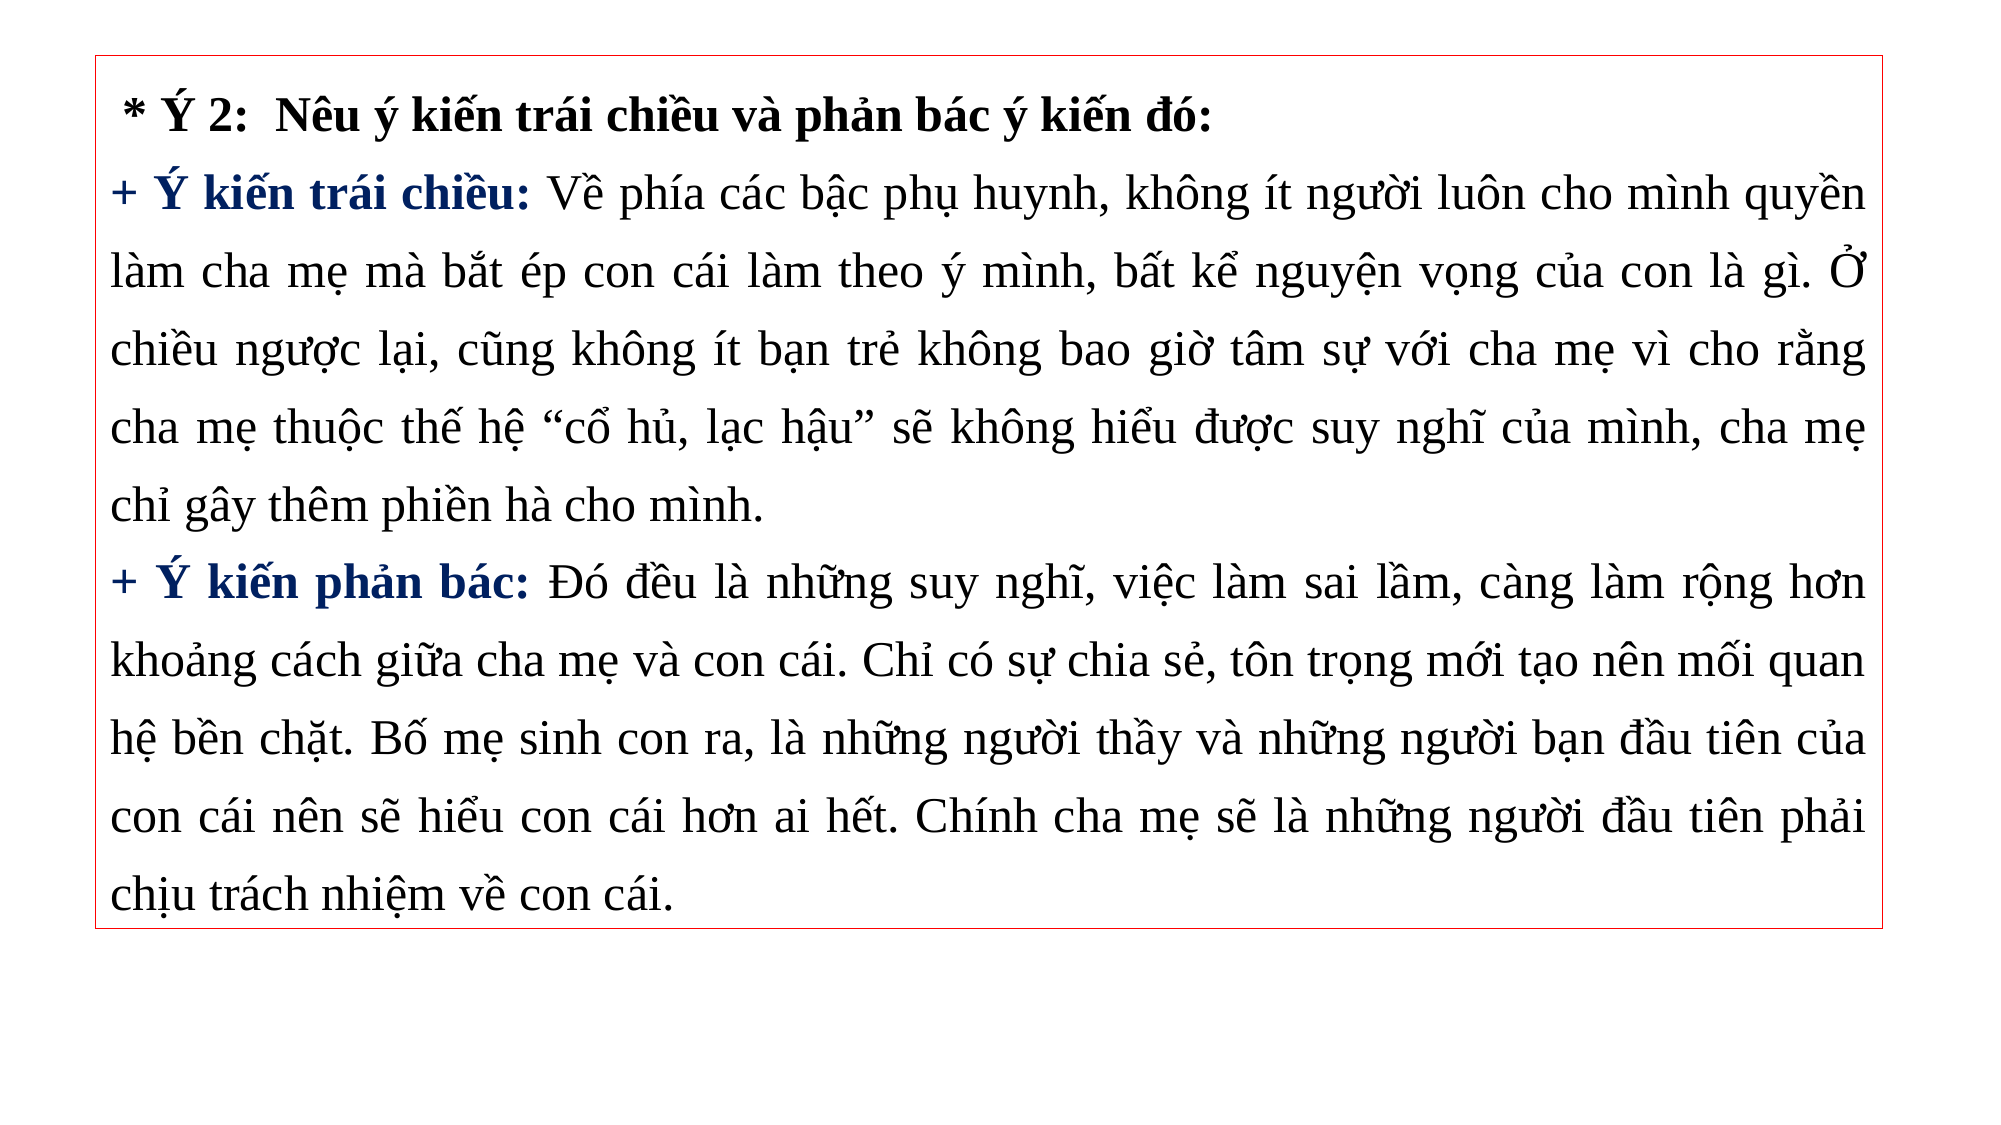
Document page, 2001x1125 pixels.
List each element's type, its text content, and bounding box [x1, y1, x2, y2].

text_box * Ý 2: Nêu ý kiến trái chiều và phản bác ý kiến đó: + Ý kiến trái chiều: Về phía các bậc phụ huynh, không ít người luôn cho mình quyền làm cha mẹ mà bắt ép con cái làm theo ý mình, bất kể nguyện vọng của con là gì. Ở chiều ngược lại, cũng không ít bạn trẻ không bao giờ tâm sự với cha mẹ vì cho rằng cha mẹ thuộc thế hệ “cổ hủ, lạc hậu” sẽ không hiểu được suy nghĩ của mình, cha mẹ chỉ gây thêm phiền hà cho mình. + Ý kiến phản bác: Đó đều là những suy nghĩ, việc làm sai lầm, càng làm rộng hơn khoảng cách giữa cha mẹ và con cái. Chỉ có sự chia sẻ, tôn trọng mới tạo nên mối quan hệ bền chặt. Bố mẹ sinh con ra, là những người thầy và những người bạn đầu tiên của con cái nên sẽ hiểu con cái hơn ai hết. Chính cha mẹ sẽ là những người đầu tiên phải chịu trách nhiệm về con cái. [95, 55, 1883, 929]
